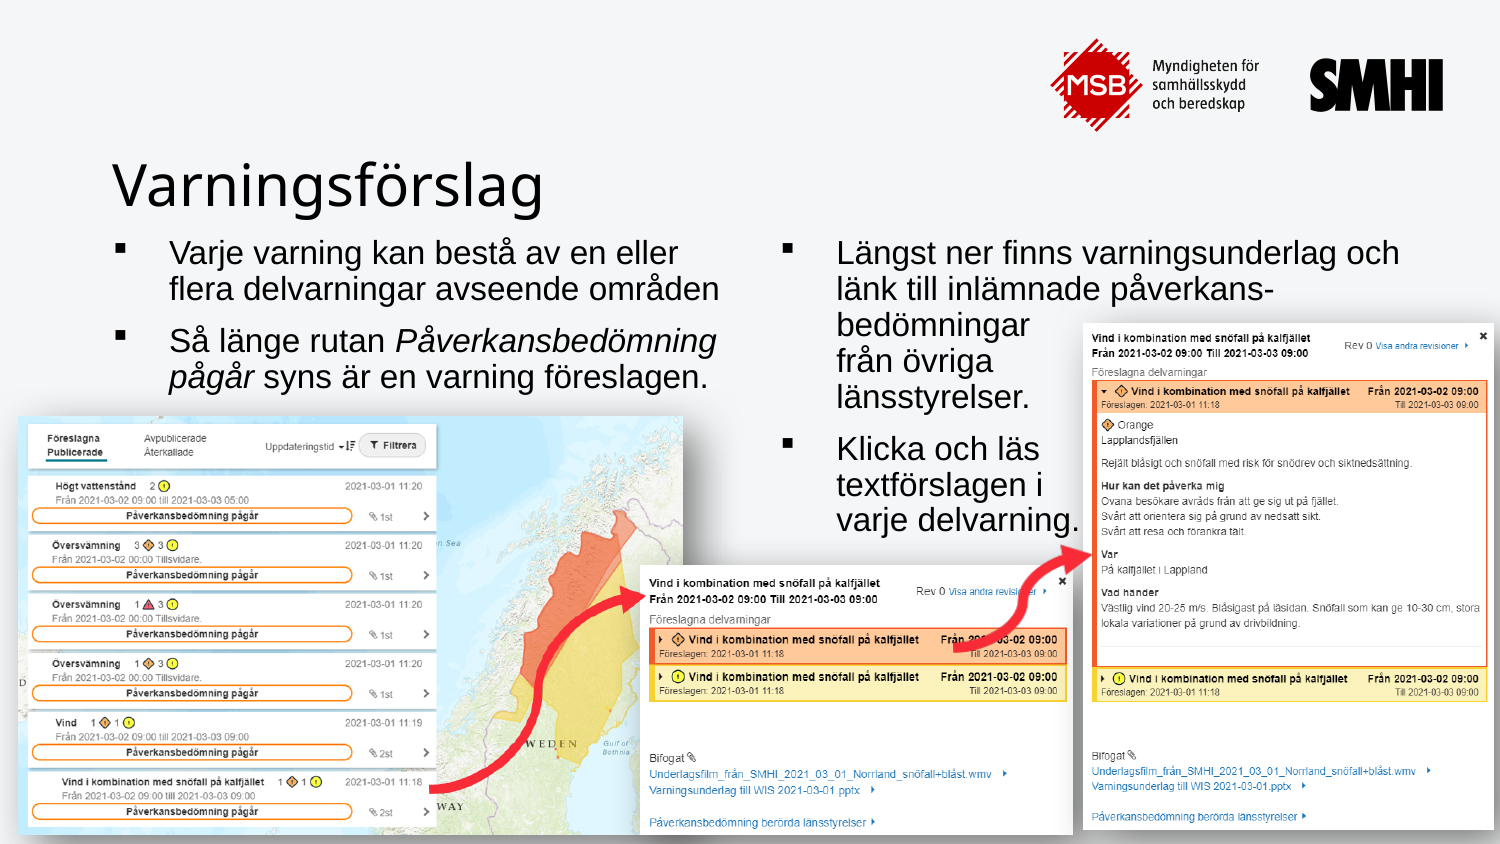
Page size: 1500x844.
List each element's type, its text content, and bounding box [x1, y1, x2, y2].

picture [18, 323, 1494, 835]
title Varningsförslag [112, 148, 1388, 219]
picture [1050, 38, 1259, 132]
picture [1310, 58, 1443, 112]
list Längst ner finns varningsunderlag och länk till inlämnade påverkans-bedömningar från övriga länsstyrelser. Klicka och läs textförslagen i varje delvarning. [780, 228, 1415, 547]
list Varje varning kan bestå av en eller flera delvarningar avseende områden Så länge rutan Påverkansbedömning pågår syns är en varning föreslagen. [112, 228, 742, 545]
